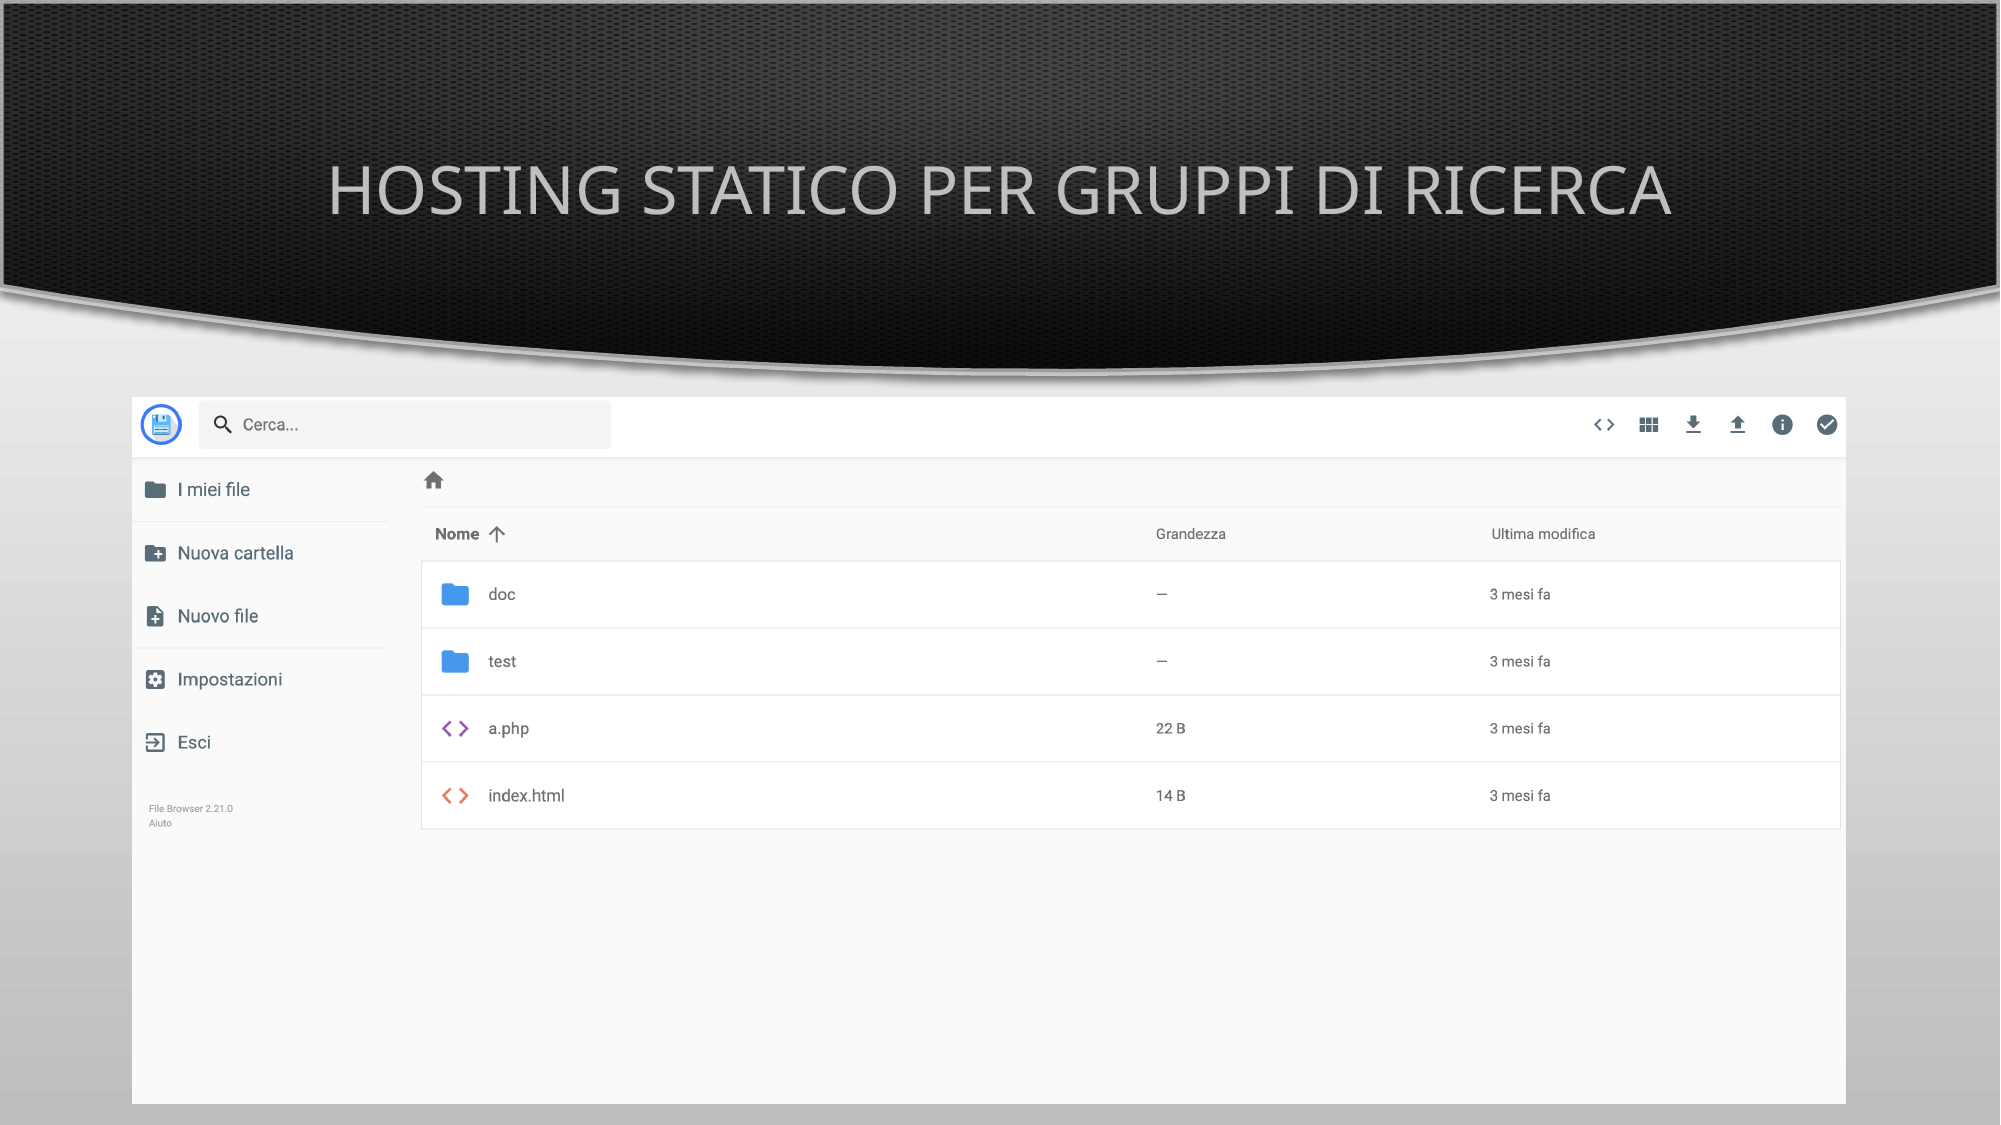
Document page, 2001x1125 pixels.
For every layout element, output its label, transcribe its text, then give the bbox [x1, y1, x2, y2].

text_box [0, 303, 2000, 1125]
text_box [0, 0, 2000, 375]
picture [132, 397, 1846, 1104]
title Hosting statico per gruppi di ricerca [187, 99, 1813, 275]
